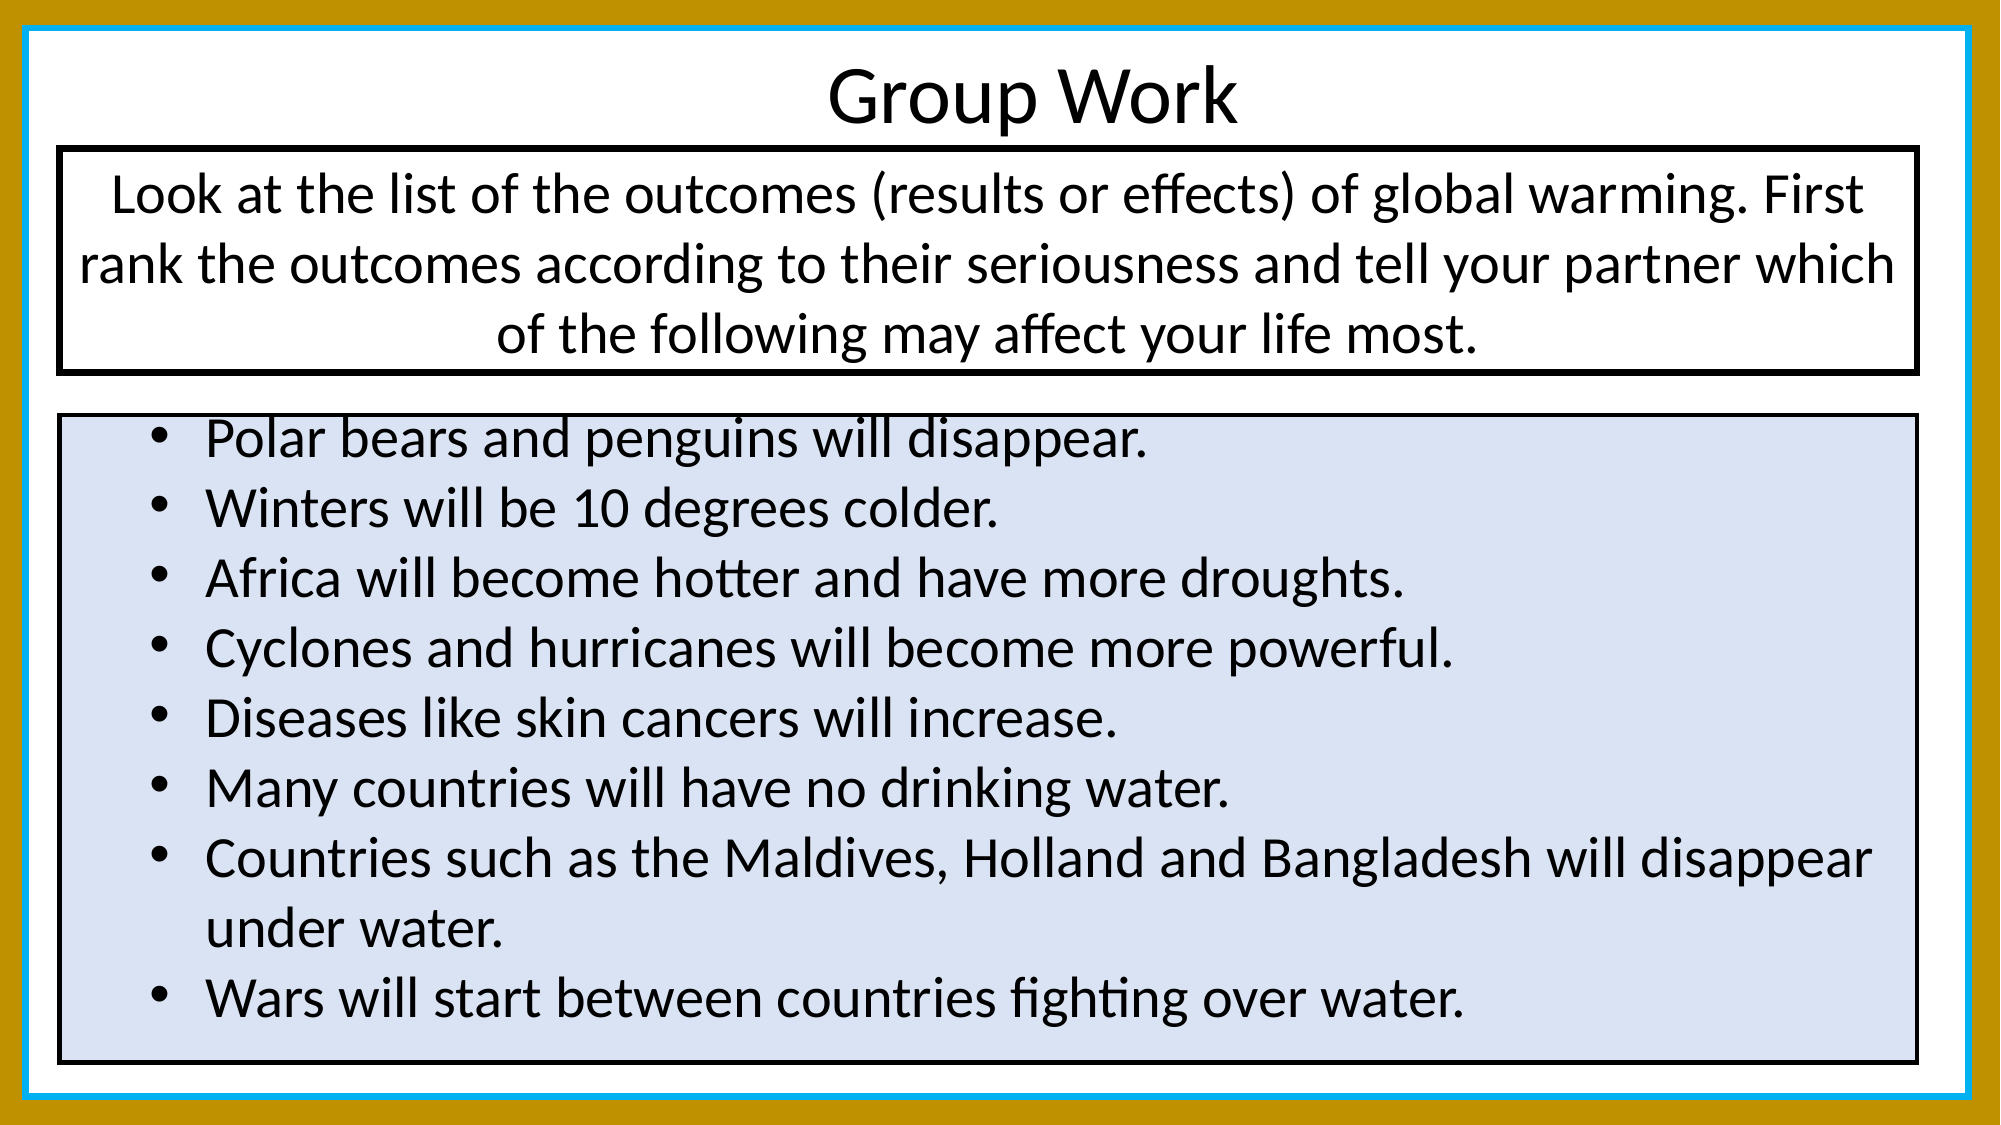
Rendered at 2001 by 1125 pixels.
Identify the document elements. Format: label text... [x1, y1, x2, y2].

text_box Polar bears and penguins will disappear. Winters will be 10 degrees colder. Africa will become hotter and have more droughts. Cyclones and hurricanes will become more powerful. Diseases like skin cancers will increase. Many countries will have no drinking water. Countries such as the Maldives, Holland and Bangladesh will disappear under water. Wars will start between countries fighting over water. [59, 414, 1918, 1064]
text_box Group Work [812, 32, 1294, 148]
text_box [25, 27, 1970, 1098]
text_box Look at the list of the outcomes (results or effects) of global warming. First rank the outcomes according to their seriousness and tell your partner which of the following may affect your life most. [59, 148, 1918, 373]
